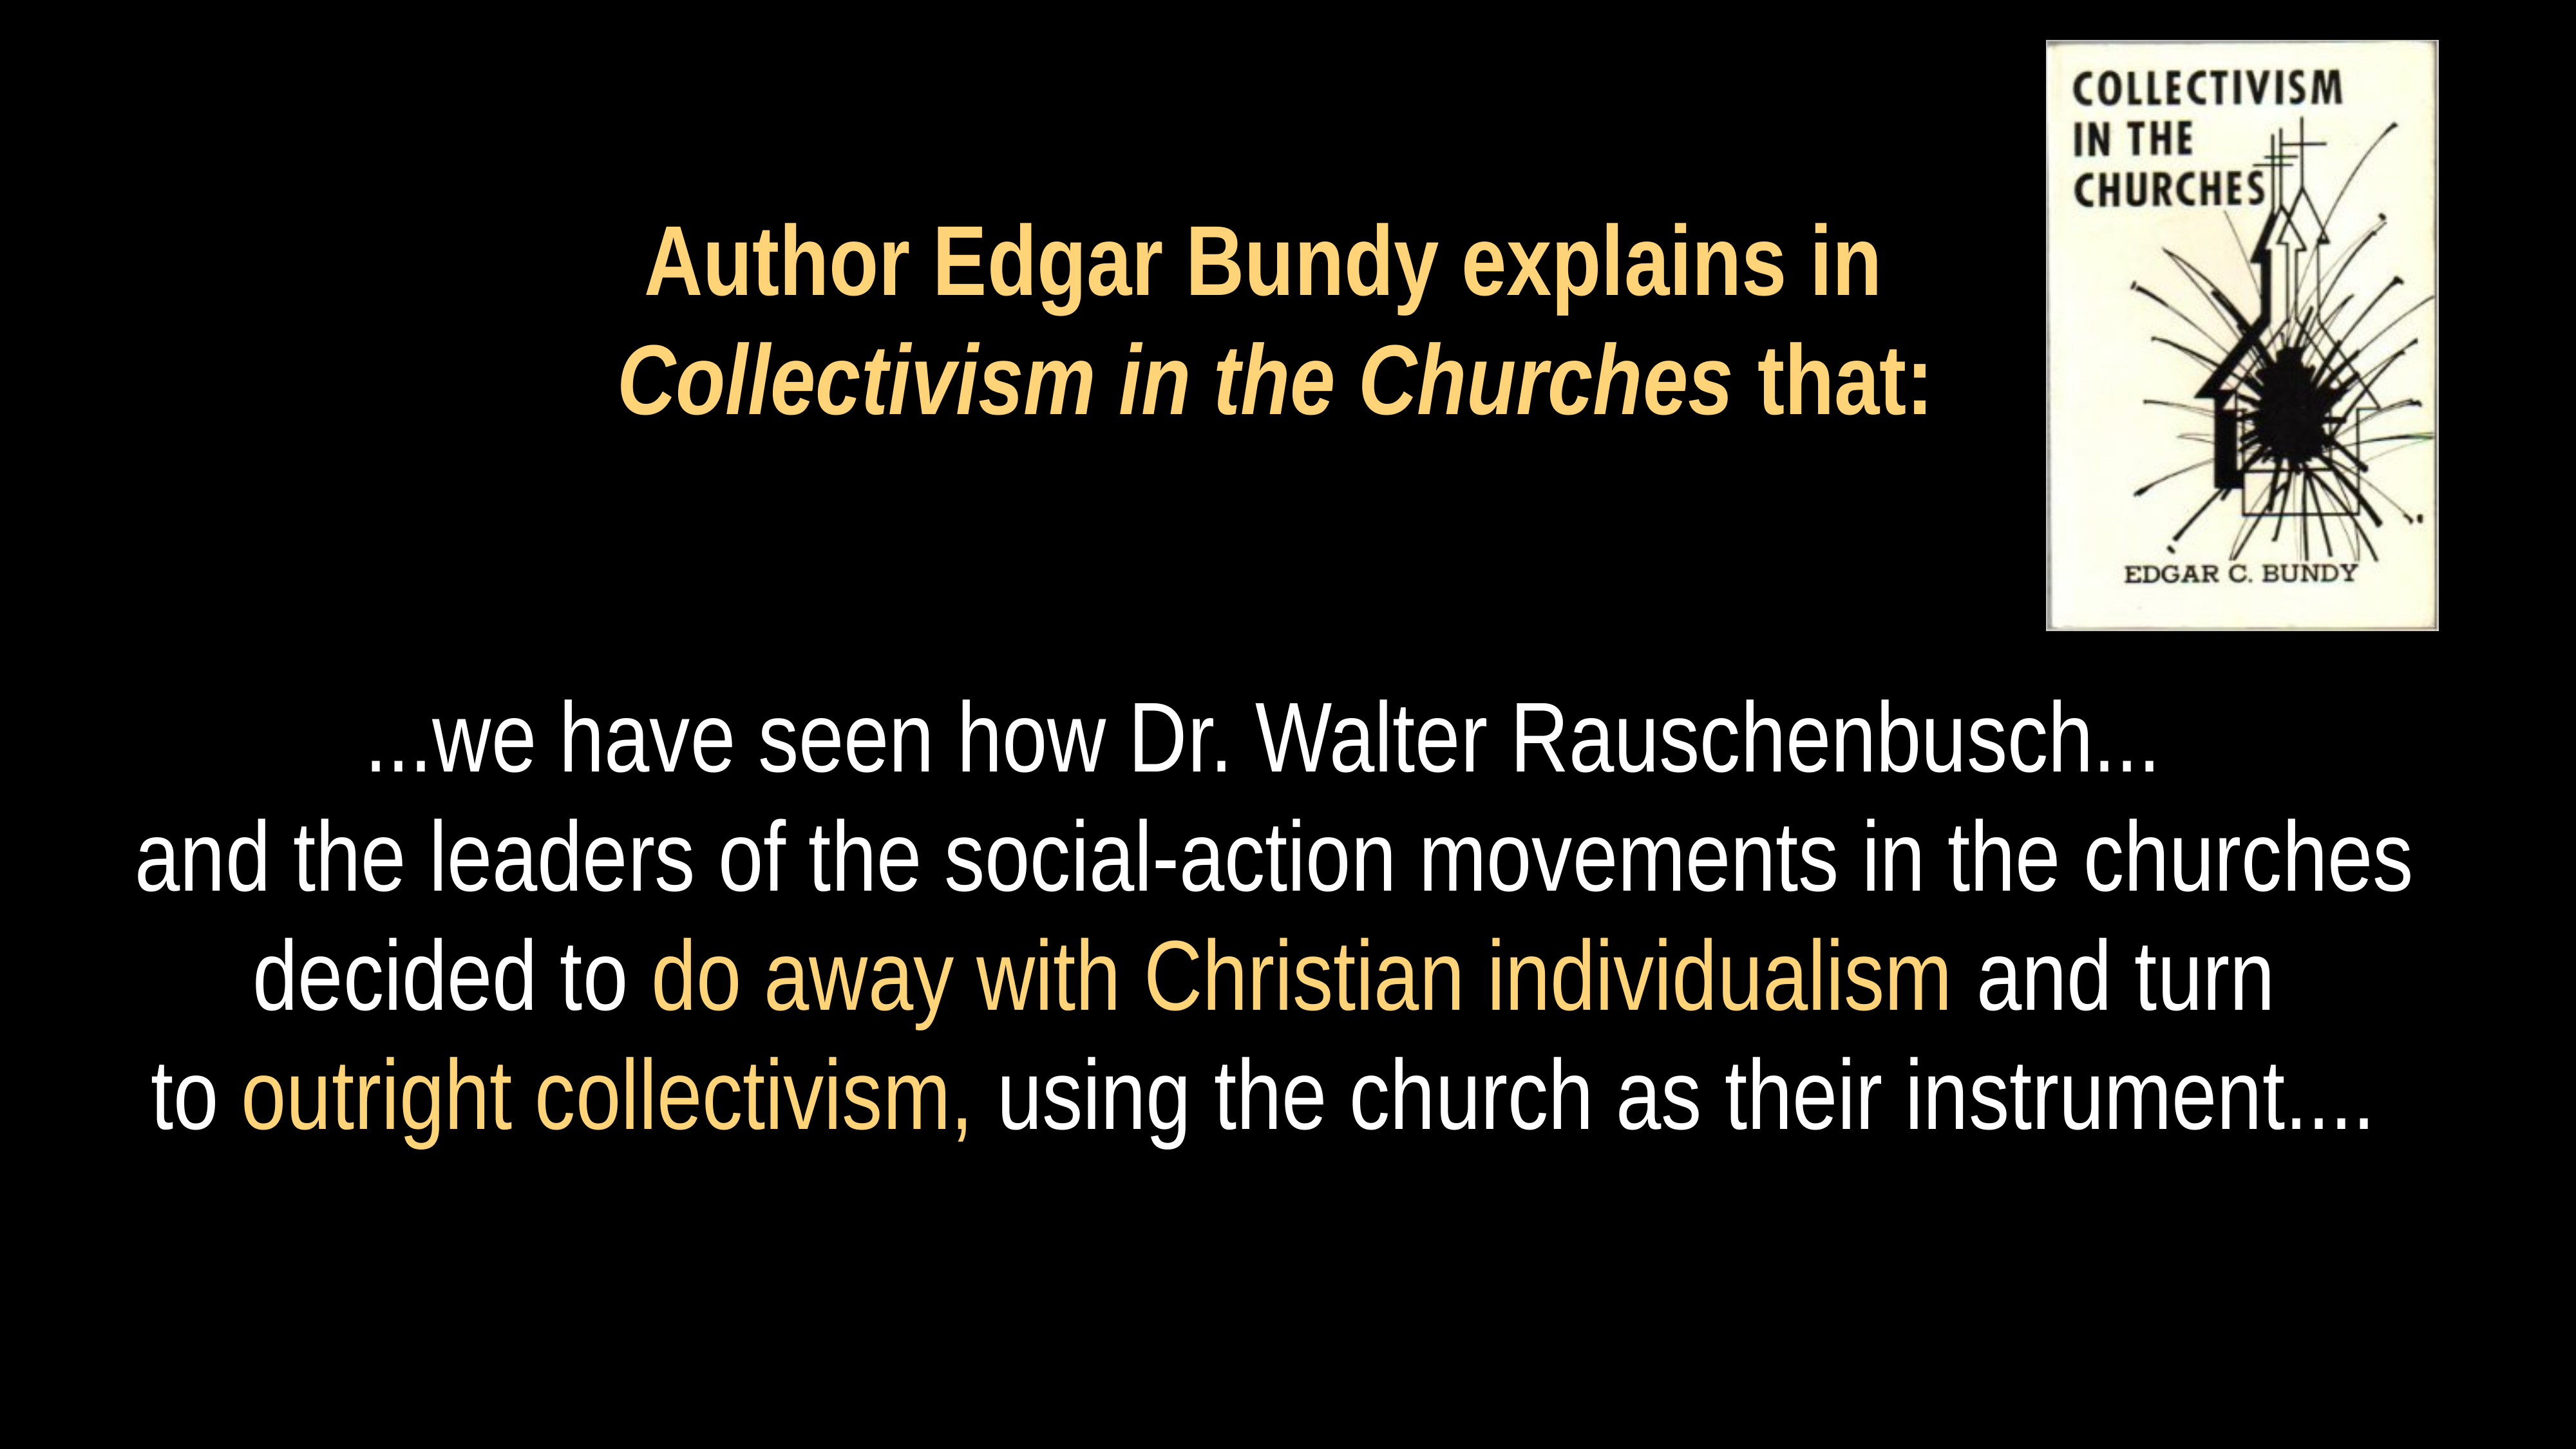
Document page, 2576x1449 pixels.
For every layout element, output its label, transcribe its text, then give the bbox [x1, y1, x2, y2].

title Author Edgar Bundy explains in Collectivism in the Churches that: ...we have seen how Dr. Walter Rauschenbusch... and the leaders of the social-action movements in the churches decided to do away with Christian individualism and turn to outright collectivism, using the church as their instrument.... [34, 37, 2517, 1428]
picture [2045, 40, 2439, 632]
